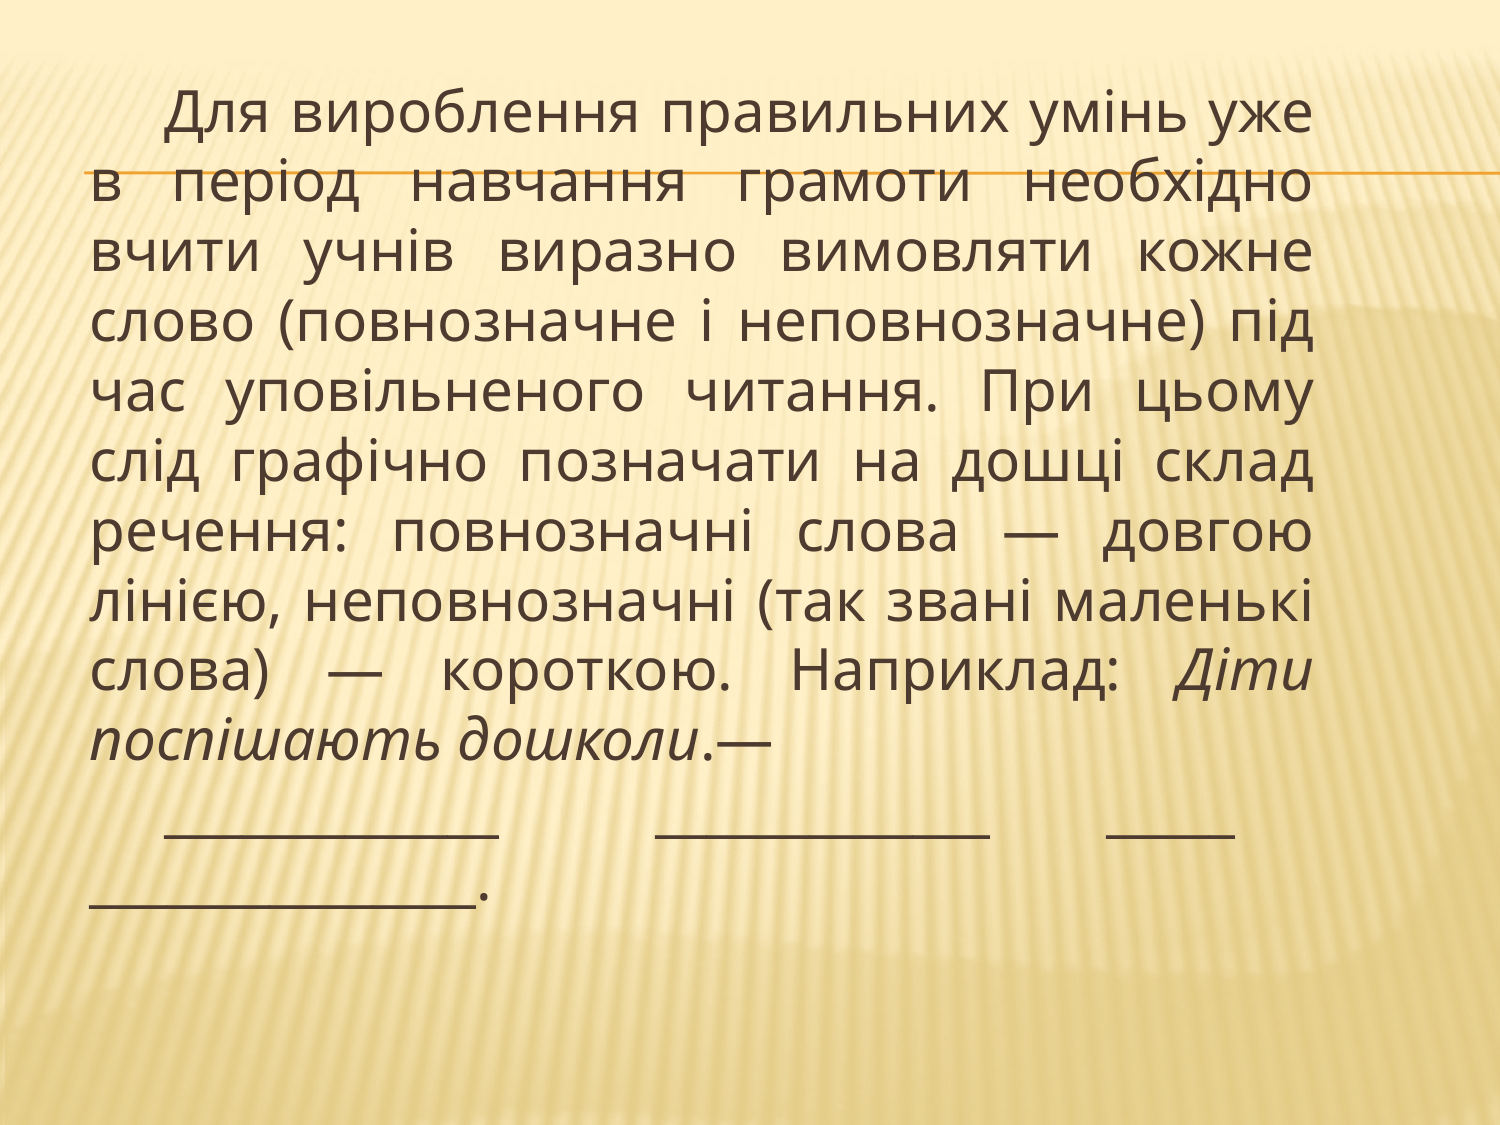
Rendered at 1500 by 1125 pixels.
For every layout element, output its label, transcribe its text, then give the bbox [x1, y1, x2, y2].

list Для вироблення правильних умінь уже в період навчання грамоти необхідно вчити учнів виразно вимовляти кожне слово (повнозначне і неповнозначне) під час уповільненого читання. При цьому слід графічно позна­чати на дошці склад речення: повнозначні слова — довгою лінією, неповнозначні (так звані маленькі слова) — короткою. Наприклад: Діти поспішають дошколи.— _____________ _____________ _____ _______________. [75, 66, 1329, 1059]
